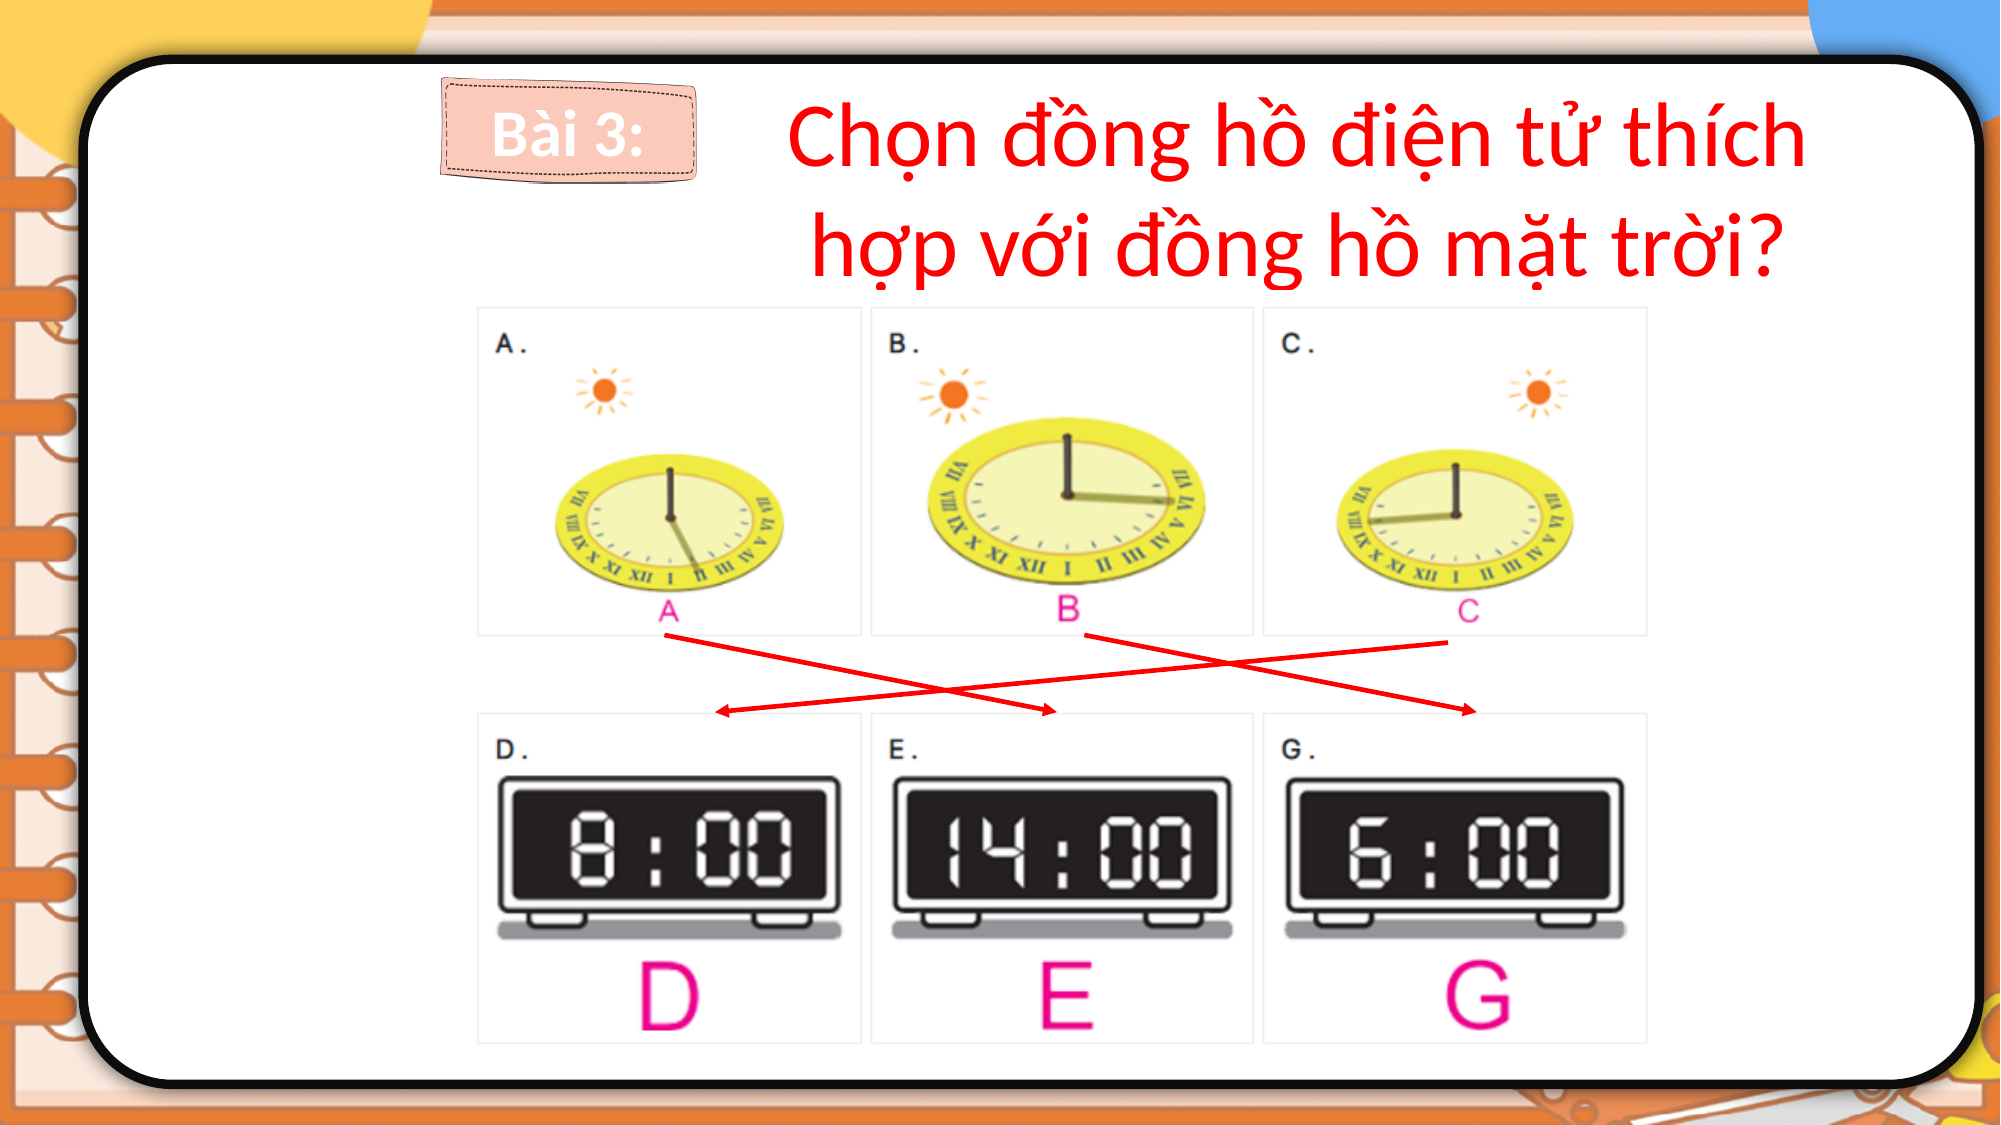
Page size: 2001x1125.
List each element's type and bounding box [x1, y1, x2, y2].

text_box [405, 77, 732, 184]
text_box [714, 642, 1449, 713]
text_box [1084, 634, 1477, 713]
text_box [664, 634, 1058, 713]
picture [0, 0, 2000, 1125]
